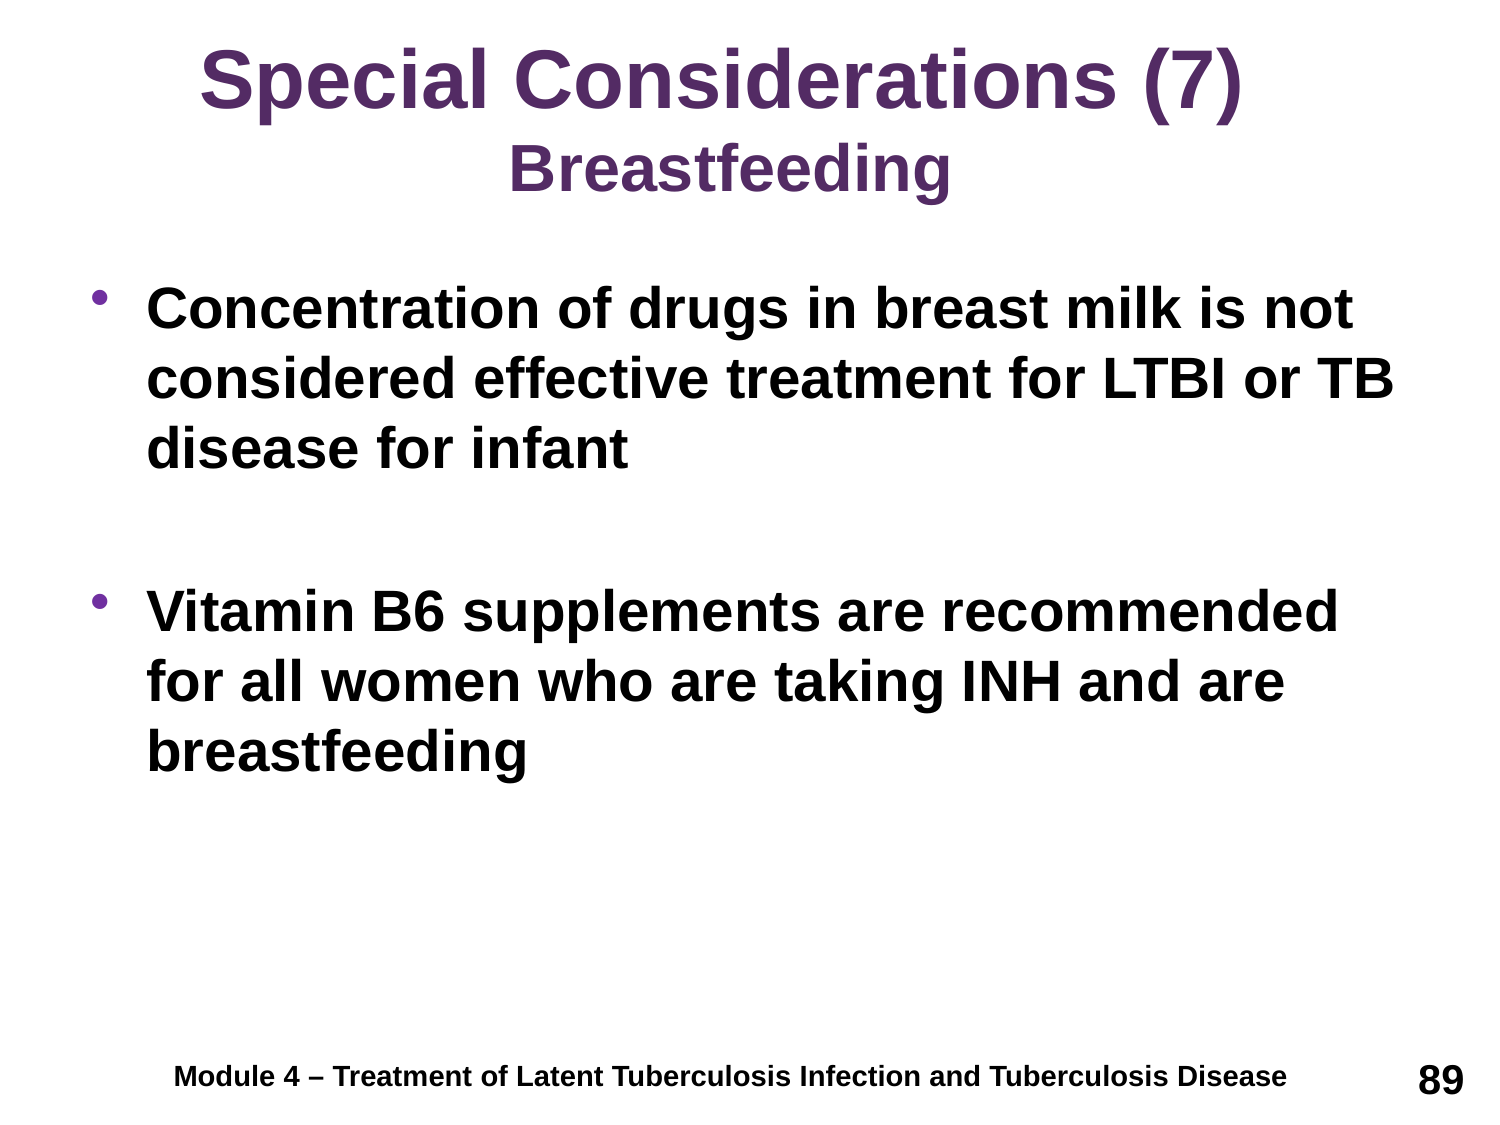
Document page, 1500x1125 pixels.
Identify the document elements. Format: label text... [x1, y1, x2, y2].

slide_number 89 [1129, 1045, 1480, 1124]
title Special Considerations (7) Breastfeeding [0, 24, 1463, 213]
footer Module 4 – Treatment of Latent Tuberculosis Infection and Tuberculosis Disease [0, 1049, 1129, 1091]
list Concentration of drugs in breast milk is not considered effective treatment for LTBI or TB disease for infant Vitamin B6 supplements are recommended for all women who are taking INH and are breastfeeding [75, 262, 1425, 1005]
